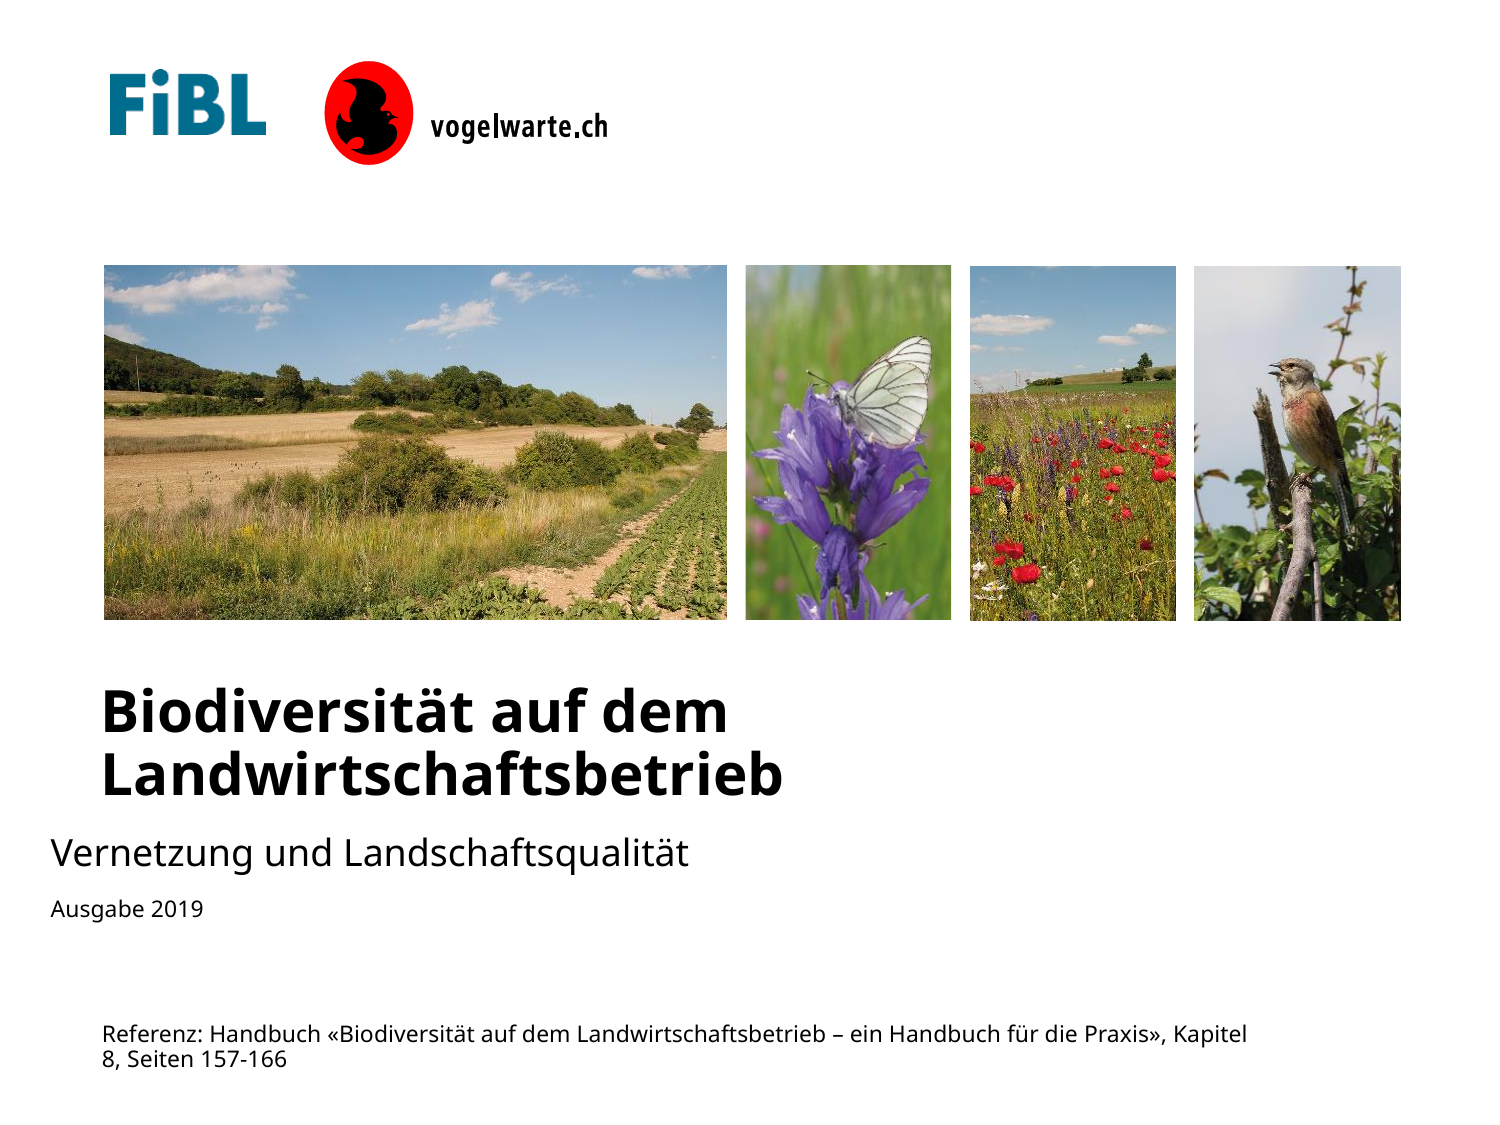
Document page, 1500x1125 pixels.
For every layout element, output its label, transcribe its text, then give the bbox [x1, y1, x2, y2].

picture [194, 110, 208, 122]
picture [194, 86, 204, 98]
picture [970, 266, 1176, 621]
picture [104, 265, 727, 620]
picture [745, 265, 952, 620]
text_box Vernetzung und Landschaftsqualität Ausgabe 2019 [35, 822, 705, 975]
picture [110, 69, 266, 135]
picture [1194, 266, 1401, 621]
list Referenz: Handbuch «Biodiversität auf dem Landwirtschaftsbetrieb – ein Handbuch für die Praxis», Kapitel 8, Seiten 157-166 [101, 1037, 1258, 1073]
text_box [604, 718, 635, 780]
